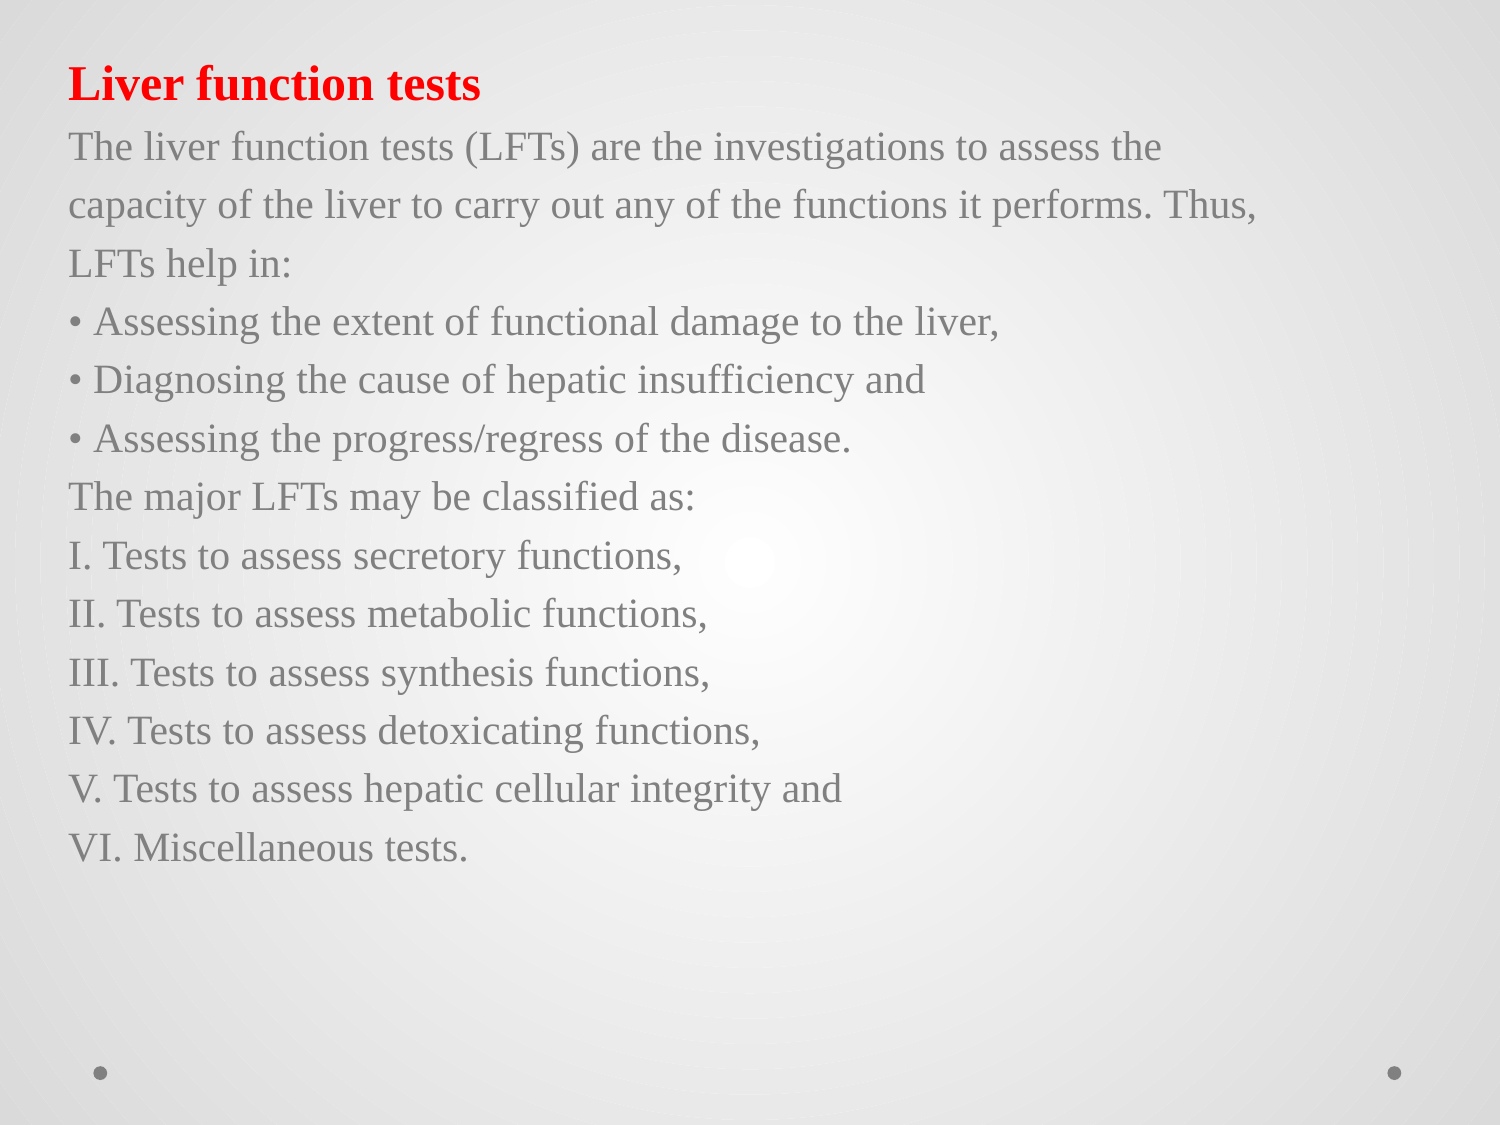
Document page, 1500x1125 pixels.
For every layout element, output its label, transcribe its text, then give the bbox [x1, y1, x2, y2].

list Liver function tests The liver function tests (LFTs) are the investigations to assess the capacity of the liver to carry out any of the functions it performs. Thus, LFTs help in: • Assessing the extent of functional damage to the liver, • Diagnosing the cause of hepatic insufficiency and • Assessing the progress/regress of the disease. The major LFTs may be classified as: I. Tests to assess secretory functions, II. Tests to assess metabolic functions, III. Tests to assess synthesis functions, IV. Tests to assess detoxicating functions, V. Tests to assess hepatic cellular integrity and VI. Miscellaneous tests. [53, 42, 1459, 1005]
